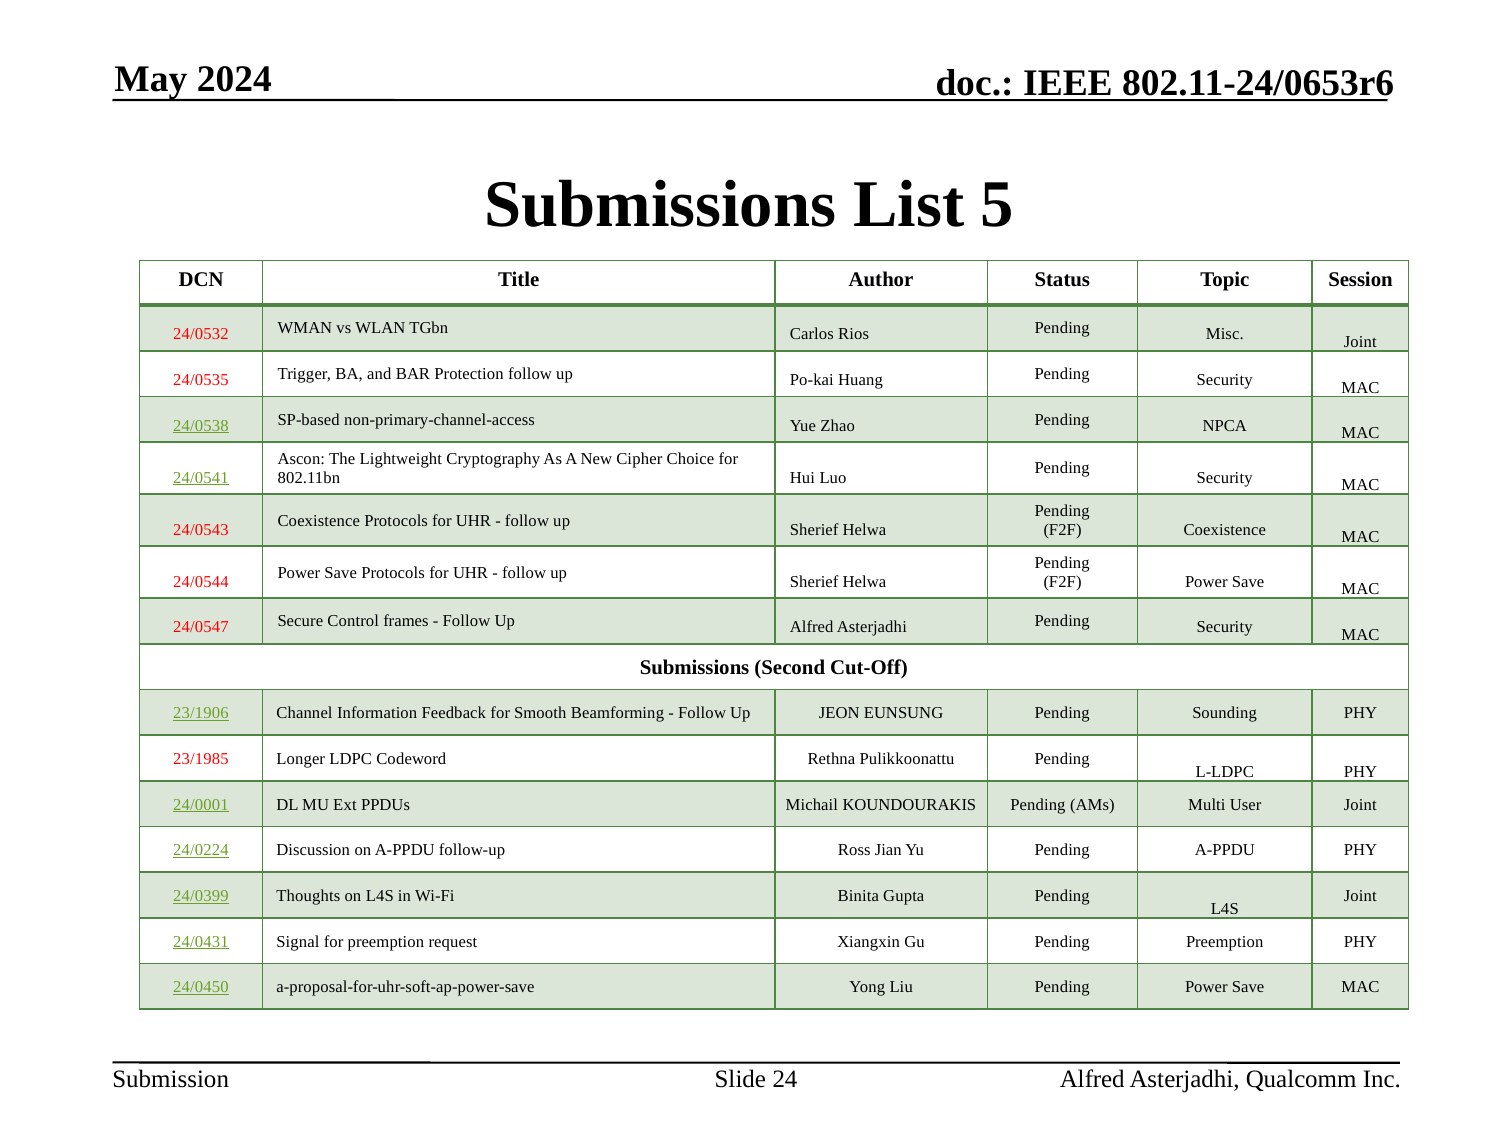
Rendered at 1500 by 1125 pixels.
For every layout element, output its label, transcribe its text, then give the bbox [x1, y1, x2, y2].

table_header Author [776, 261, 987, 303]
footer Alfred Asterjadhi, Qualcomm Inc. [878, 1061, 1402, 1093]
table_cell 24/0450 [140, 964, 262, 1008]
table_cell Pending [988, 307, 1137, 350]
table_cell L4S [1138, 873, 1311, 917]
table_cell Trigger, BA, and BAR Protection follow up [263, 352, 774, 396]
table_cell 24/0543 [140, 495, 262, 545]
table_cell Coexistence [1138, 495, 1311, 545]
table_cell SP-based non-primary-channel-access [263, 397, 774, 441]
table_cell Pending [988, 352, 1137, 396]
table_cell Coexistence Protocols for UHR - follow up [263, 495, 774, 545]
table_cell PHY [1313, 690, 1408, 734]
table_cell Multi User [1138, 782, 1311, 826]
table_cell MAC [1313, 495, 1408, 545]
table_cell Power Save Protocols for UHR - follow up [263, 547, 774, 597]
table_cell 24/0532 [140, 307, 262, 350]
table_cell Power Save [1138, 964, 1311, 1008]
table_cell Carlos Rios [776, 307, 987, 350]
table_cell L-LDPC [1138, 736, 1311, 780]
table_header Status [988, 261, 1137, 303]
table_cell 24/0541 [140, 443, 262, 493]
table_cell Security [1138, 352, 1311, 396]
table_header DCN [140, 261, 262, 303]
table_cell Joint [1313, 307, 1408, 350]
table_cell Pending (F2F) [988, 547, 1137, 597]
table_cell 24/0399 [140, 873, 262, 917]
table_cell 24/0001 [140, 782, 262, 826]
title Submissions List 5 [112, 112, 1388, 288]
table_cell Security [1138, 443, 1311, 493]
table_cell 23/1985 [140, 736, 262, 780]
table_cell DL MU Ext PPDUs [263, 782, 774, 826]
table_cell Po-kai Huang [776, 352, 987, 396]
table_cell Pending [988, 443, 1137, 493]
table_cell Ross Jian Yu [776, 827, 987, 871]
table_cell Rethna Pulikkoonattu [776, 736, 987, 780]
table_cell Joint [1313, 782, 1408, 826]
table_cell Yue Zhao [776, 397, 987, 441]
slide_number Slide 24 [712, 1061, 800, 1123]
table_cell Sounding [1138, 690, 1311, 734]
table_cell 24/0544 [140, 547, 262, 597]
table_cell Security [1138, 599, 1311, 643]
table_cell 24/0224 [140, 827, 262, 871]
table_cell Power Save [1138, 547, 1311, 597]
table_cell PHY [1313, 919, 1408, 963]
table_cell 24/0535 [140, 352, 262, 396]
table_cell Sherief Helwa [776, 547, 987, 597]
table_cell Pending (F2F) [988, 495, 1137, 545]
table_header Topic [1138, 261, 1311, 303]
table_cell Alfred Asterjadhi [776, 599, 987, 643]
table_cell Ascon: The Lightweight Cryptography As A New Cipher Choice for 802.11bn [263, 443, 774, 493]
table_header Title [263, 261, 774, 303]
table_cell MAC [1313, 547, 1408, 597]
table_cell PHY [1313, 736, 1408, 780]
table_cell Pending [988, 397, 1137, 441]
table_cell Longer LDPC Codeword [263, 736, 774, 780]
table_cell Submissions (Second Cut-Off) [140, 645, 1408, 689]
table_cell Preemption [1138, 919, 1311, 963]
table_cell a-proposal-for-uhr-soft-ap-power-save [263, 964, 774, 1008]
table_cell MAC [1313, 352, 1408, 396]
table_cell Hui Luo [776, 443, 987, 493]
table_cell Pending [988, 599, 1137, 643]
table_cell Yong Liu [776, 964, 987, 1008]
table_cell 24/0538 [140, 397, 262, 441]
table_cell JEON EUNSUNG [776, 690, 987, 734]
table_cell MAC [1313, 443, 1408, 493]
table_cell MAC [1313, 397, 1408, 441]
table_cell A-PPDU [1138, 827, 1311, 871]
table_cell Thoughts on L4S in Wi-Fi [263, 873, 774, 917]
table_cell 23/1906 [140, 690, 262, 734]
table_cell Pending [988, 690, 1137, 734]
table_cell Discussion on A-PPDU follow-up [263, 827, 774, 871]
table_cell Xiangxin Gu [776, 919, 987, 963]
table_cell Pending [988, 964, 1137, 1008]
table_cell MAC [1313, 599, 1408, 643]
table_cell 24/0431 [140, 919, 262, 963]
table_cell Binita Gupta [776, 873, 987, 917]
table_cell Michail KOUNDOURAKIS [776, 782, 987, 826]
table_cell Signal for preemption request [263, 919, 774, 963]
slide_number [114, 54, 423, 100]
table_cell MAC [1313, 964, 1408, 1008]
table_cell Sherief Helwa [776, 495, 987, 545]
table_cell Misc. [1138, 307, 1311, 350]
table_cell 24/0547 [140, 599, 262, 643]
table_cell NPCA [1138, 397, 1311, 441]
table_cell Pending [988, 736, 1137, 780]
table_cell Pending [988, 827, 1137, 871]
table_cell Joint [1313, 873, 1408, 917]
table_header Session [1313, 261, 1408, 303]
table_cell Pending [988, 873, 1137, 917]
table_cell Channel Information Feedback for Smooth Beamforming - Follow Up [263, 690, 774, 734]
table_cell Pending [988, 919, 1137, 963]
table_cell Pending (AMs) [988, 782, 1137, 826]
table_cell WMAN vs WLAN TGbn [263, 307, 774, 350]
table_cell PHY [1313, 827, 1408, 871]
table_cell Secure Control frames - Follow Up [263, 599, 774, 643]
